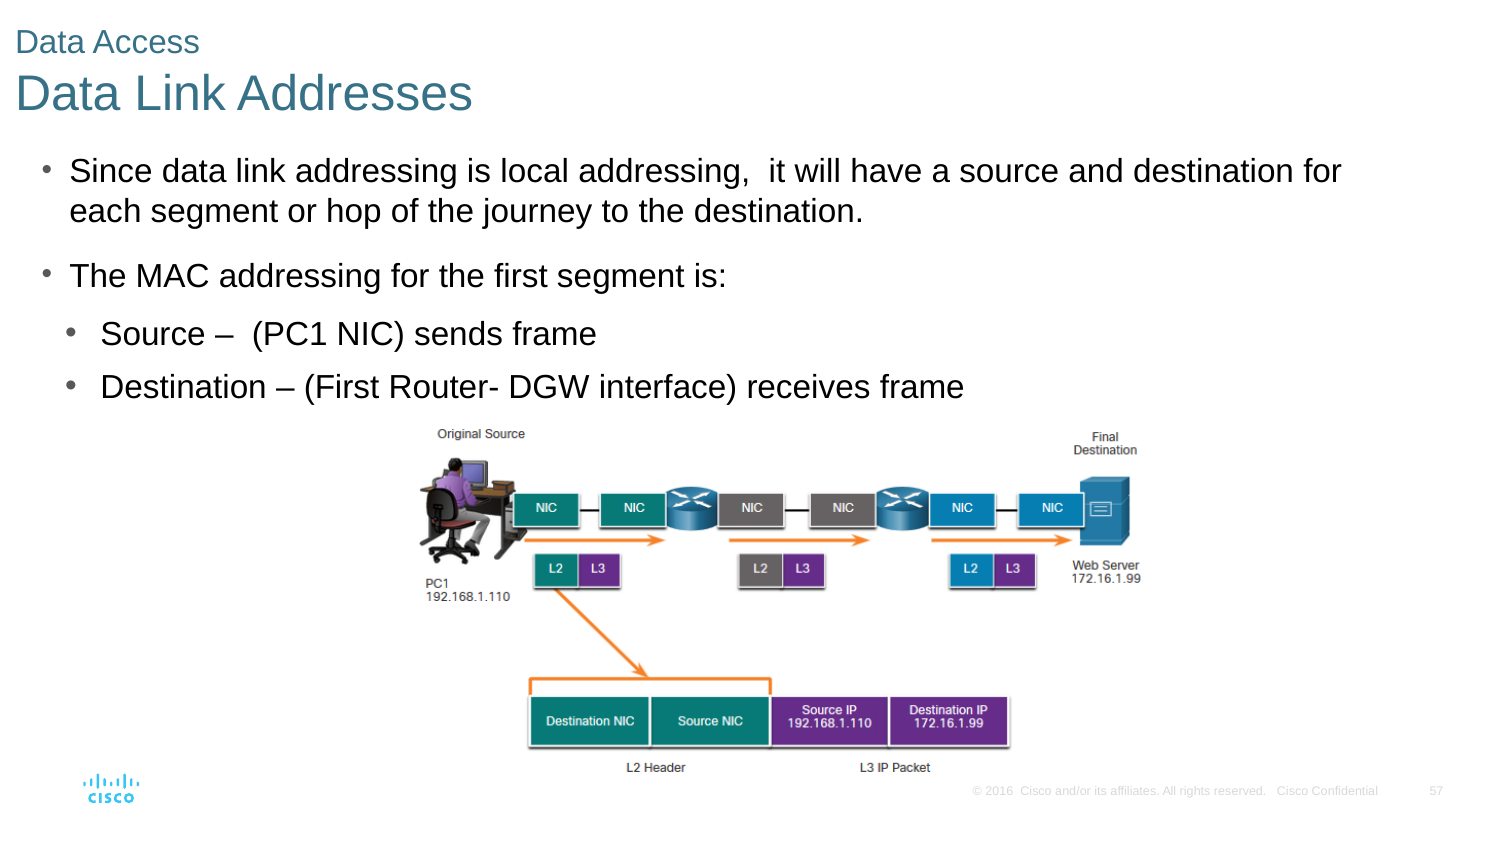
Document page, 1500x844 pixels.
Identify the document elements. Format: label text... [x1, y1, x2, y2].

title Data Access Data Link Addresses [0, 0, 615, 142]
picture [414, 421, 1148, 778]
list Since data link addressing is local addressing, it will have a source and destination for each segment or hop of the journey to the destination. The MAC addressing for the first segment is: Source – (PC1 NIC) sends frame Destination – (First Router- DGW interface) receives frame [26, 141, 1422, 417]
